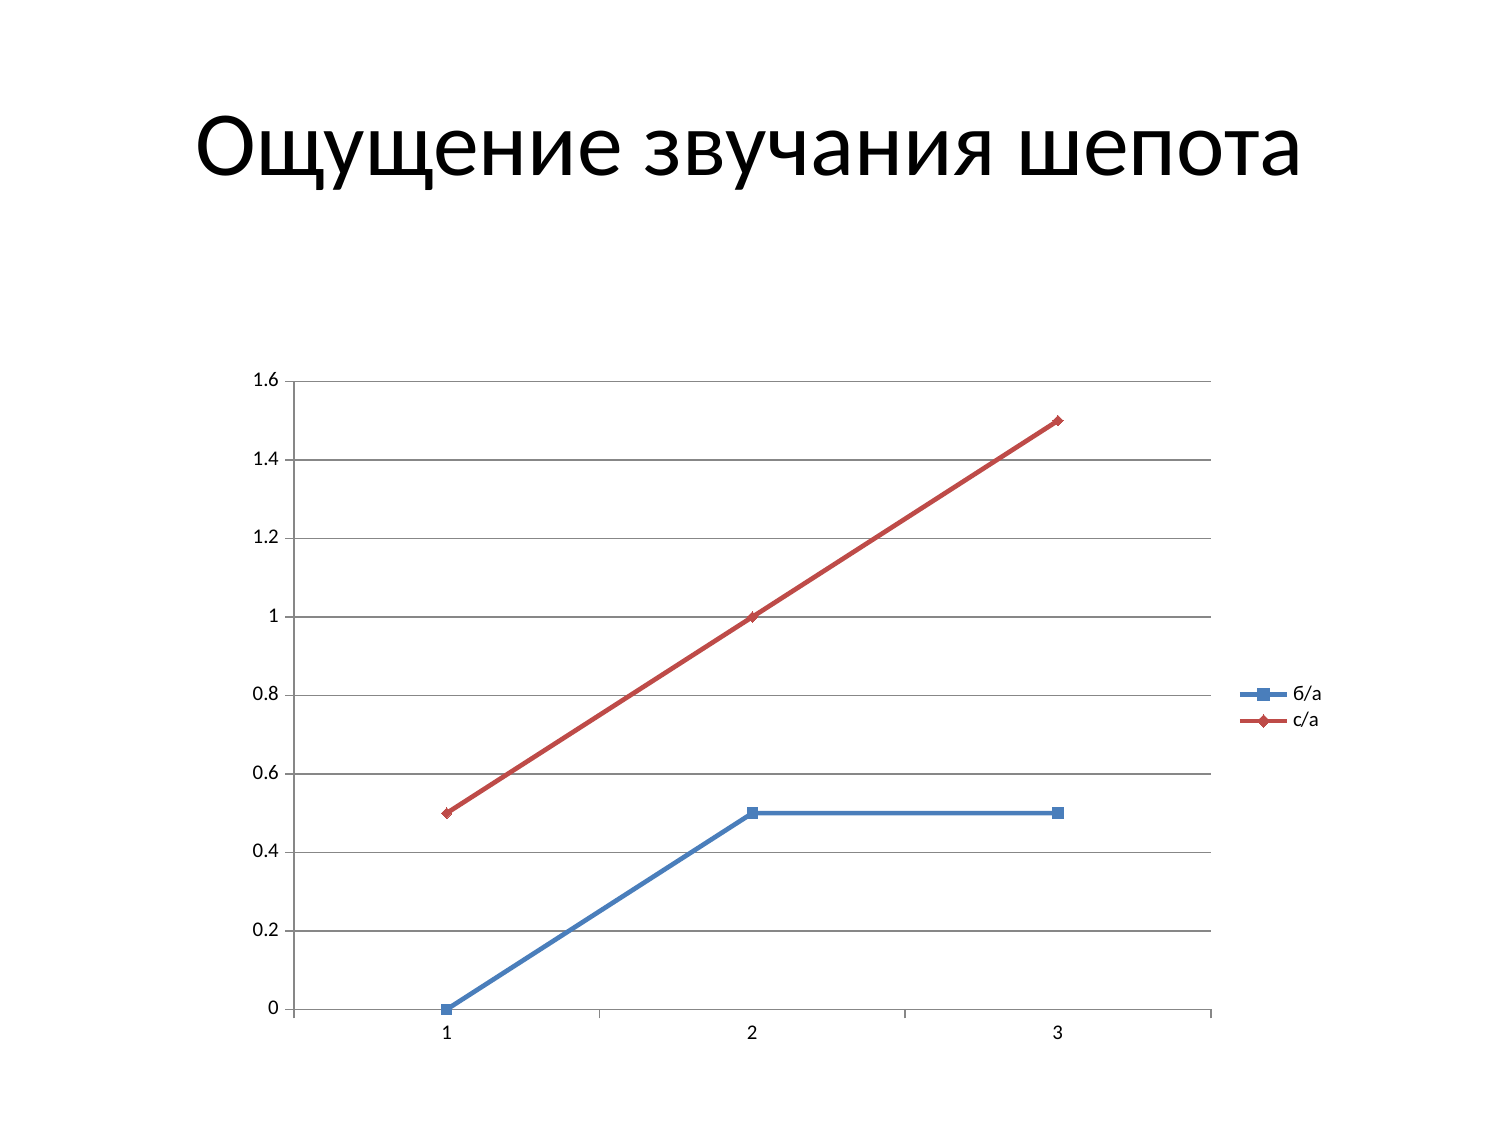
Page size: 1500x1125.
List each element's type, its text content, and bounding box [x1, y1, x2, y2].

title Ощущение звучания шепота [75, 45, 1425, 233]
chart [229, 356, 1341, 1059]
